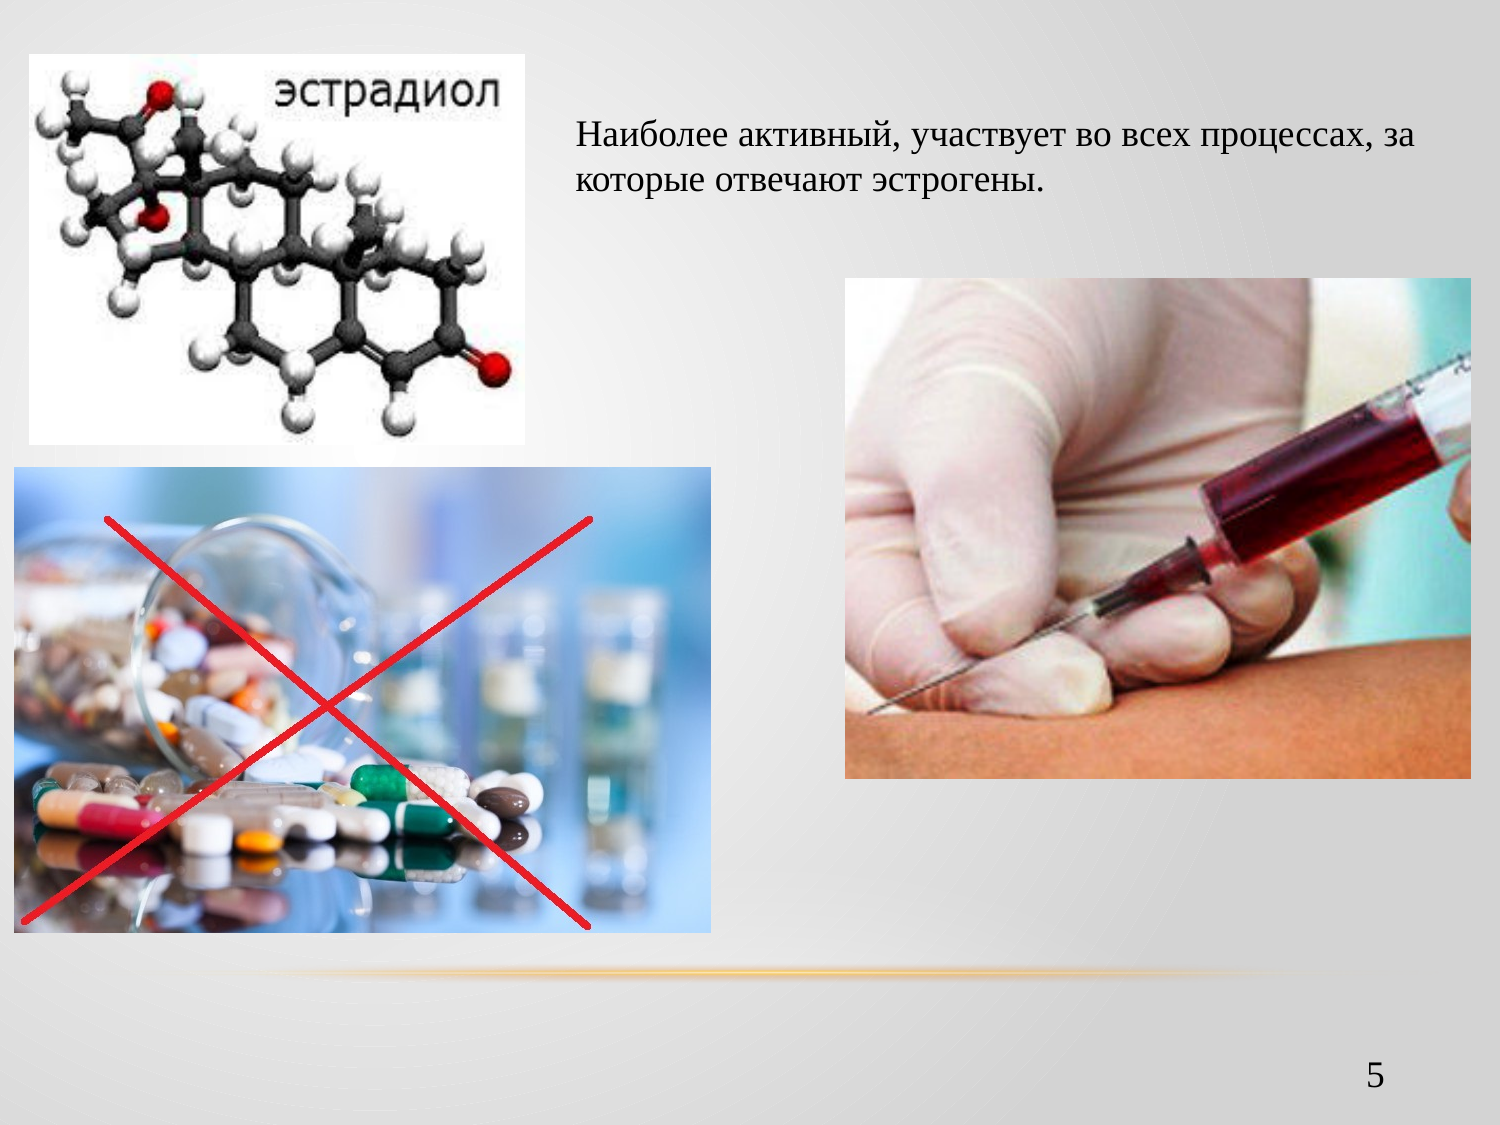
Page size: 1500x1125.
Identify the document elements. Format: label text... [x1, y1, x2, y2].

text_box Наиболее активный, участвует во всех процессах, за которые отвечают эстрогены. [560, 101, 1471, 207]
picture [0, 0, 1500, 1125]
slide_number 5 [1237, 1042, 1400, 1103]
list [29, 54, 525, 445]
